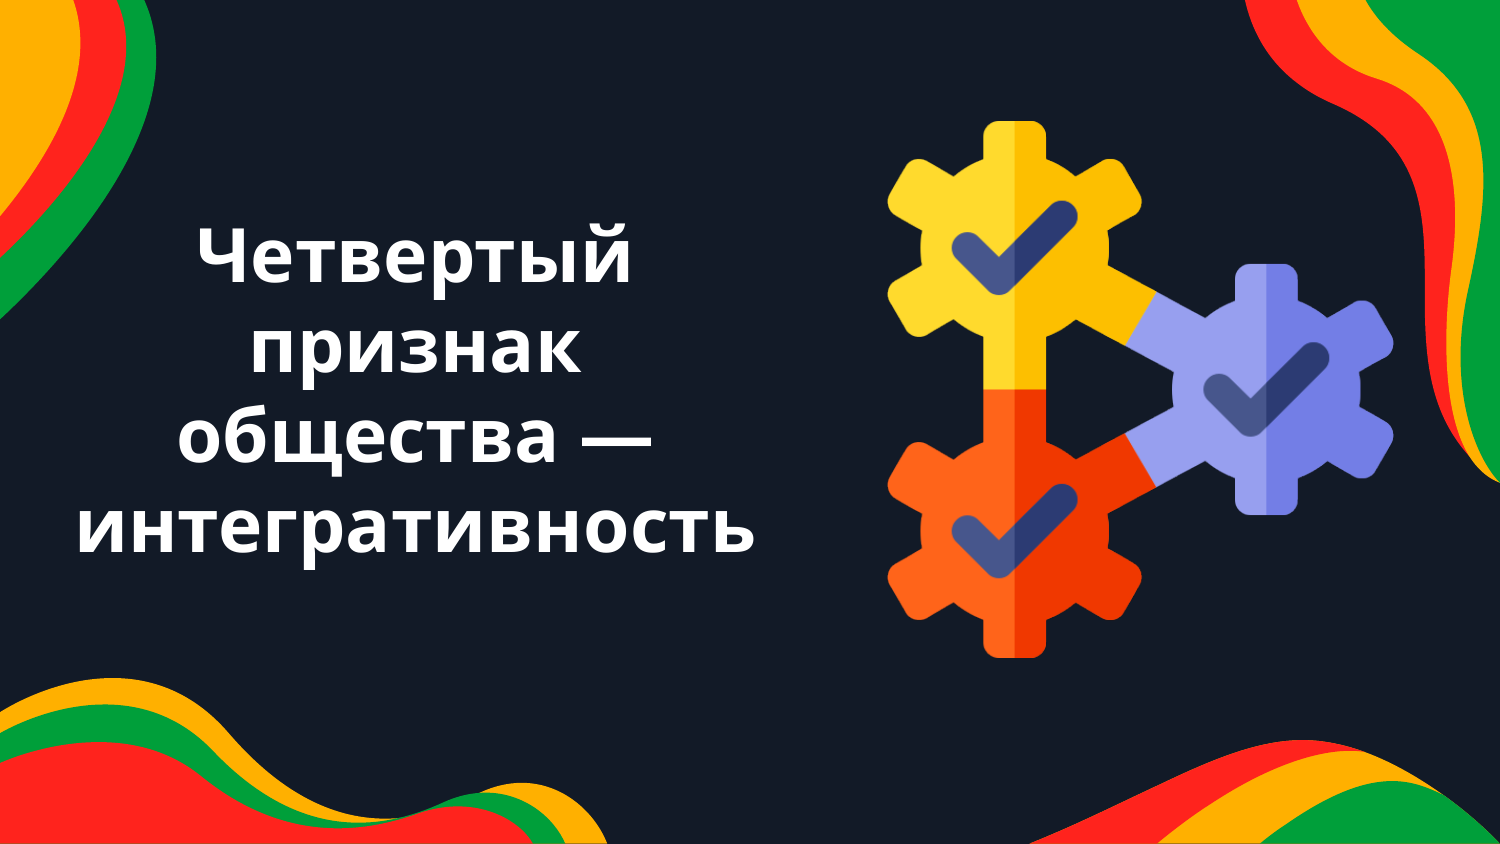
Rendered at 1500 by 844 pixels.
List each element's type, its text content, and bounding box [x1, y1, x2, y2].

text_box Четвертый признак общества — интегративность [32, 199, 798, 575]
picture [872, 120, 1409, 658]
